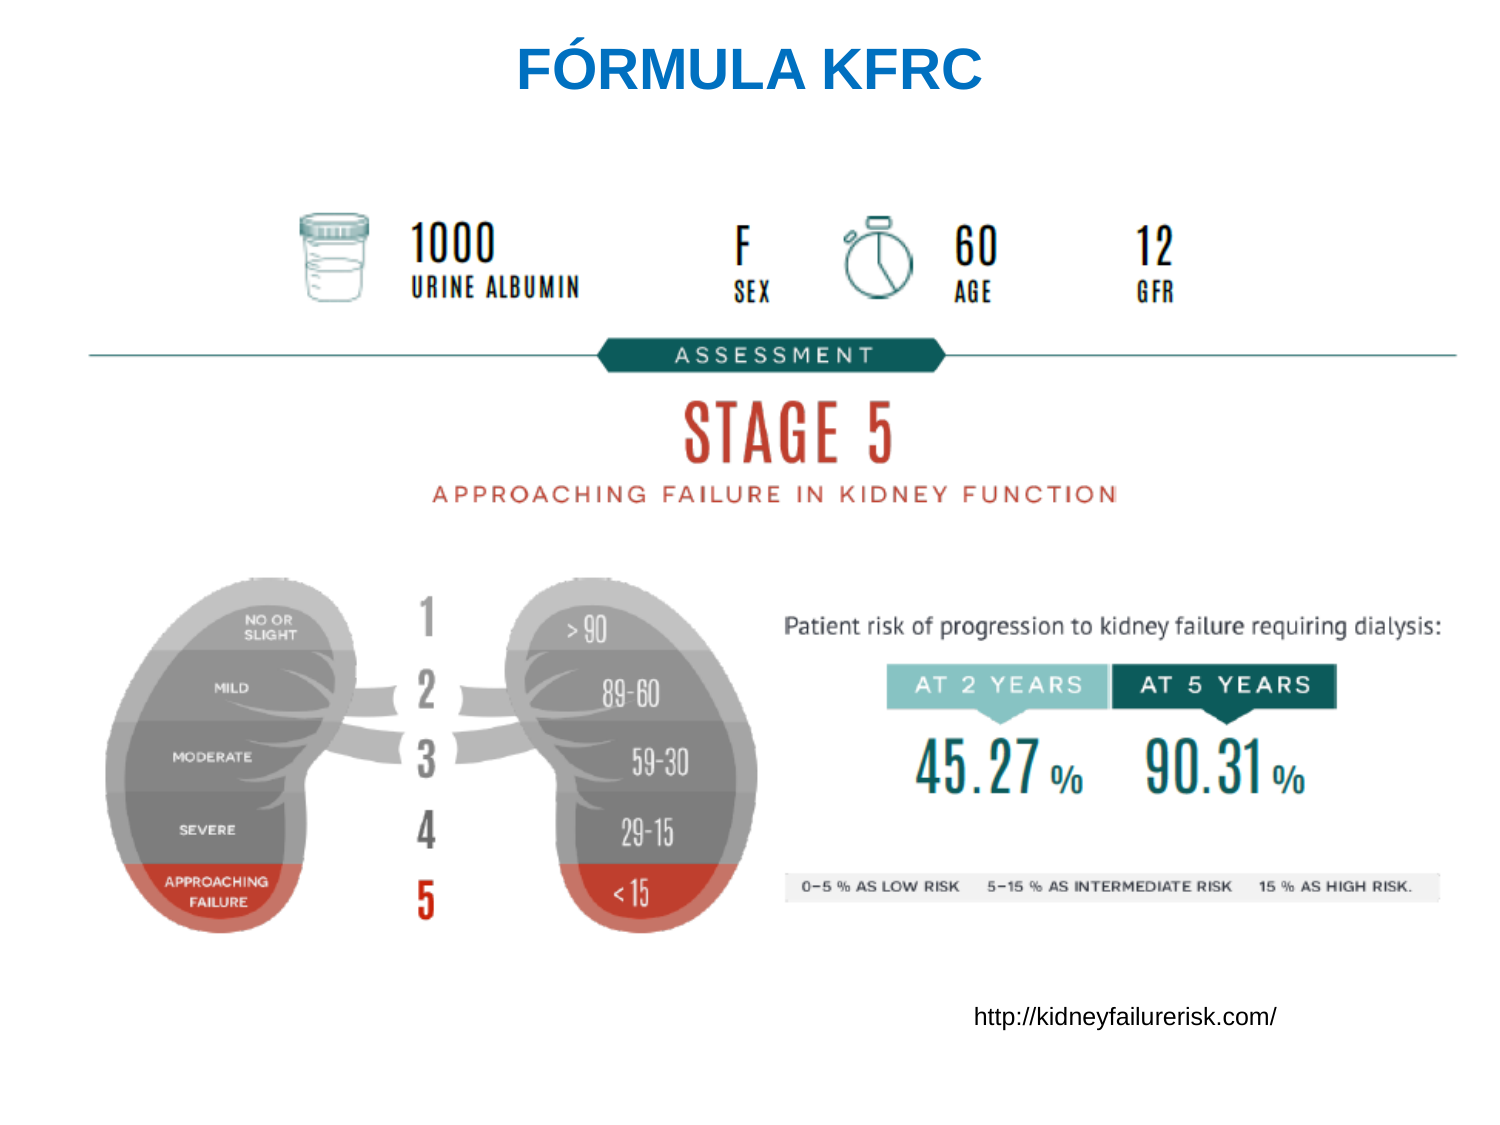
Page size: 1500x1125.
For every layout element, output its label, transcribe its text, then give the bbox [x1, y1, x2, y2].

picture [78, 187, 1460, 953]
text_box http://kidneyfailurerisk.com/ [958, 992, 1293, 1038]
text_box FÓRMULA KFRC [463, 9, 1037, 132]
